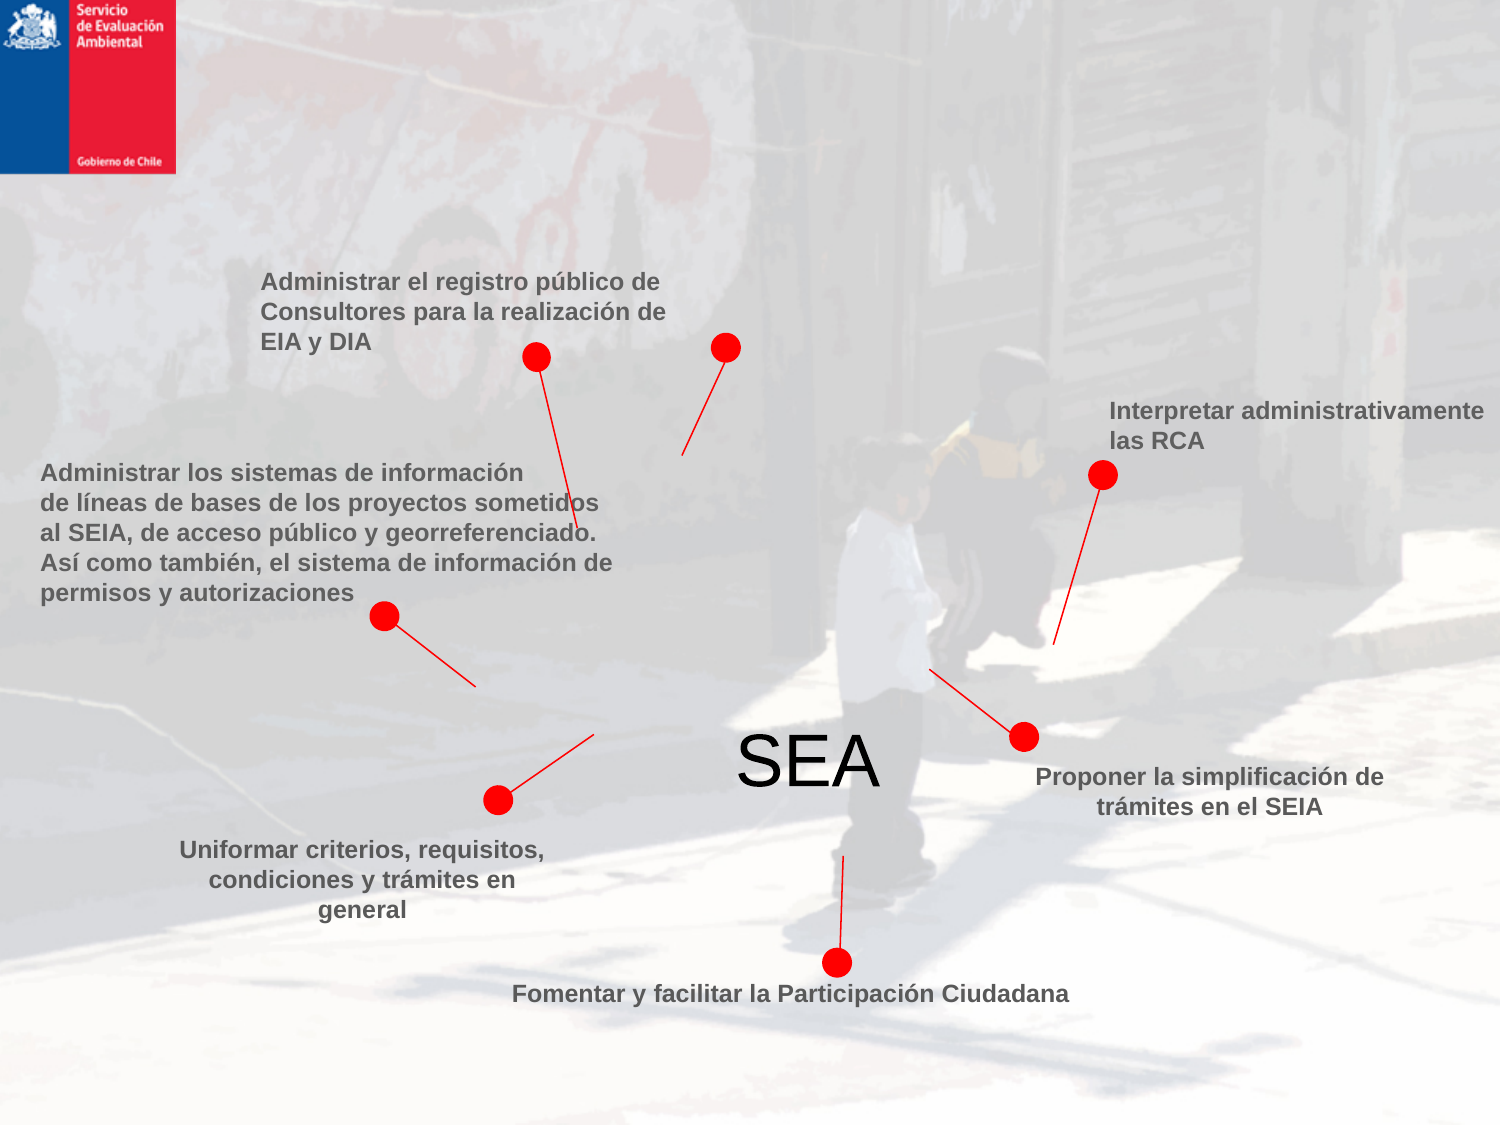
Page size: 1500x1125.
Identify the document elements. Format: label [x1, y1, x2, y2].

text_box [930, 666, 1034, 754]
text_box [486, 726, 590, 814]
text_box [361, 343, 1096, 979]
picture [0, 0, 1500, 1125]
text_box [658, 351, 762, 439]
